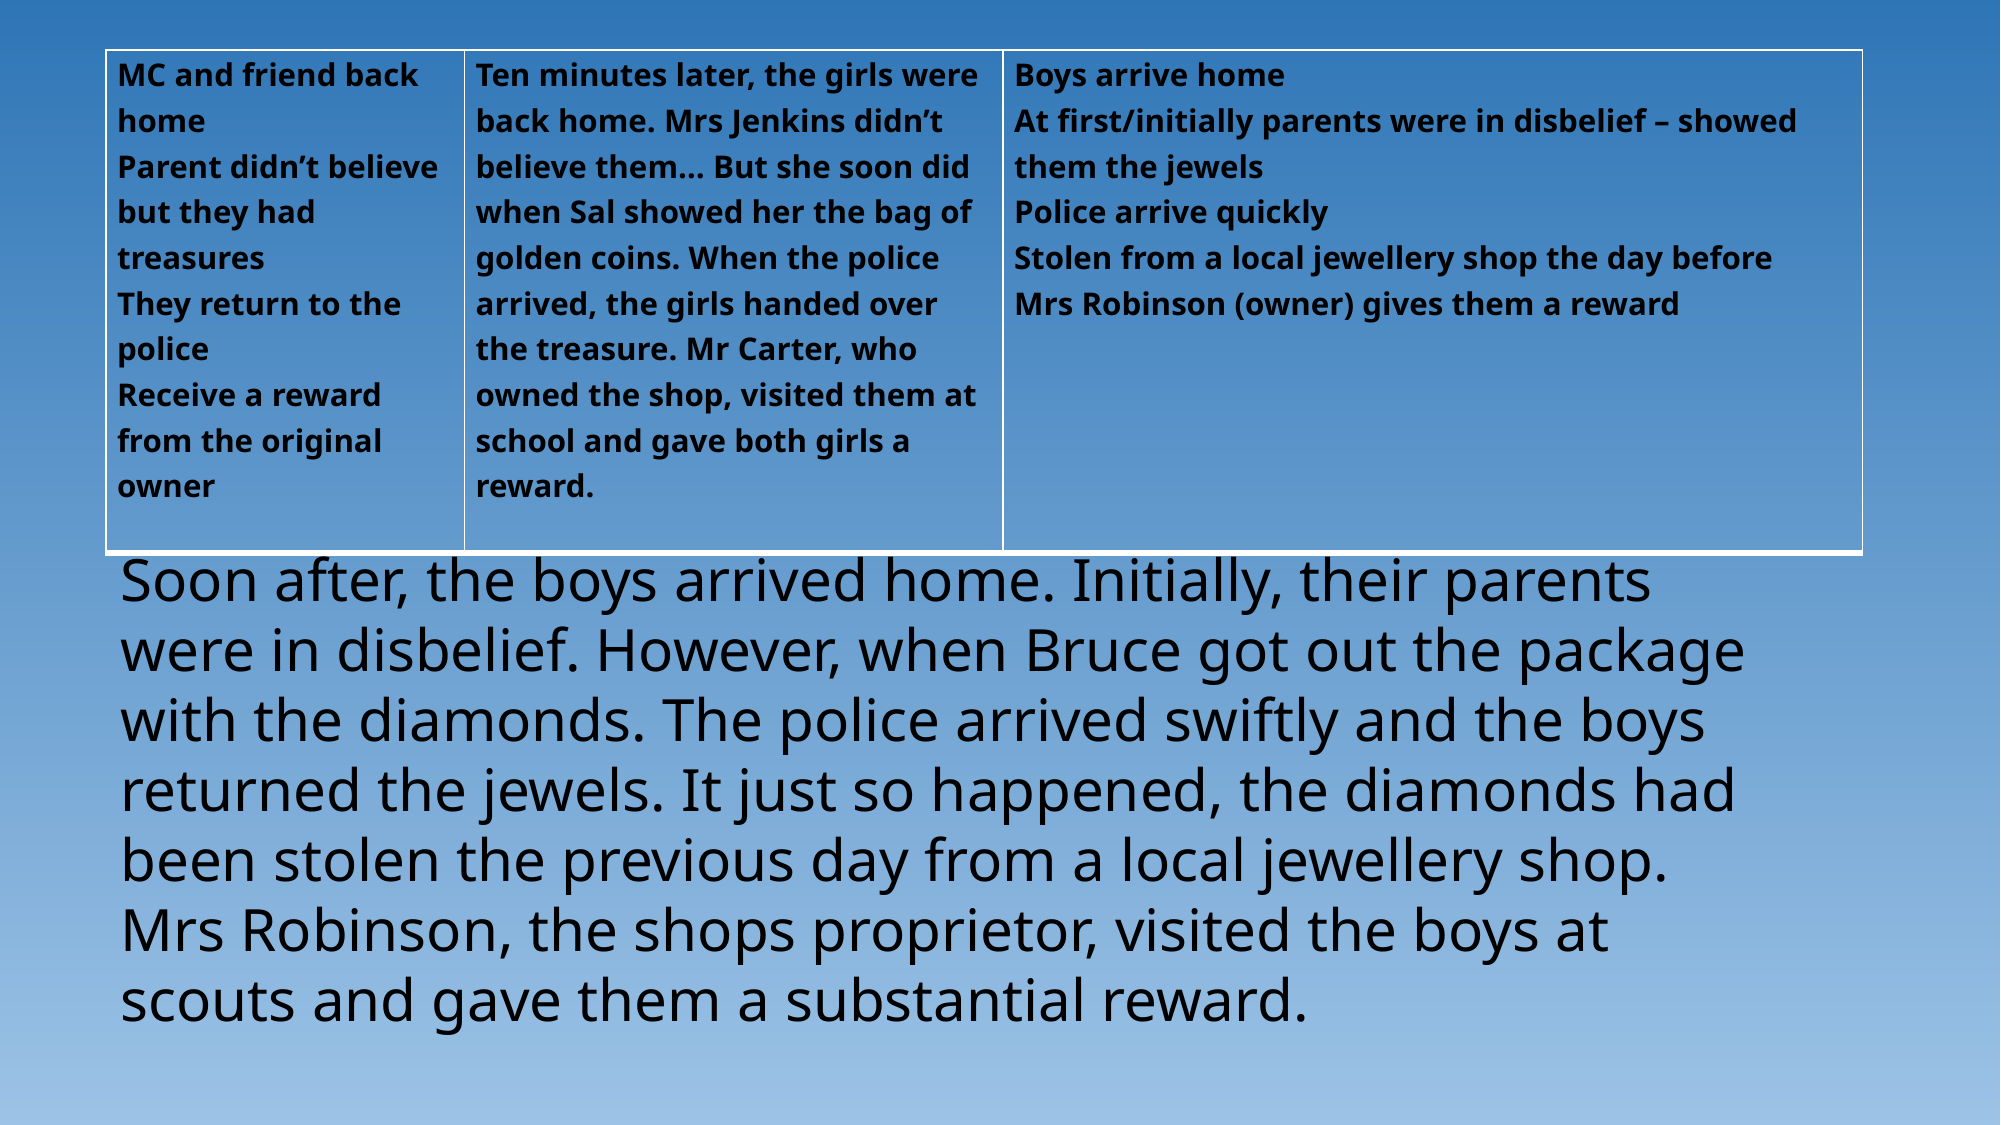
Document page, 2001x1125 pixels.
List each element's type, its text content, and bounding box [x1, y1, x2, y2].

table_header Ten minutes later, the girls were back home. Mrs Jenkins didn’t believe them… But she soon did when Sal showed her the bag of golden coins. When the police arrived, the girls handed over the treasure. Mr Carter, who owned the shop, visited them at school and gave both girls a reward. [465, 51, 1002, 535]
table_header Boys arrive home At first/initially parents were in disbelief – showed them the jewels Police arrive quickly Stolen from a local jewellery shop the day before Mrs Robinson (owner) gives them a reward [1004, 51, 1862, 550]
table_header MC and friend back home Parent didn’t believe but they had treasures They return to the police Receive a reward from the original owner [107, 51, 464, 535]
text_box Soon after, the boys arrived home. Initially, their parents were in disbelief. However, when Bruce got out the package with the diamonds. The police arrived swiftly and the boys returned the jewels. It just so happened, the diamonds had been stolen the previous day from a local jewellery shop. Mrs Robinson, the shops proprietor, visited the boys at scouts and gave them a substantial reward. [105, 535, 1766, 1041]
